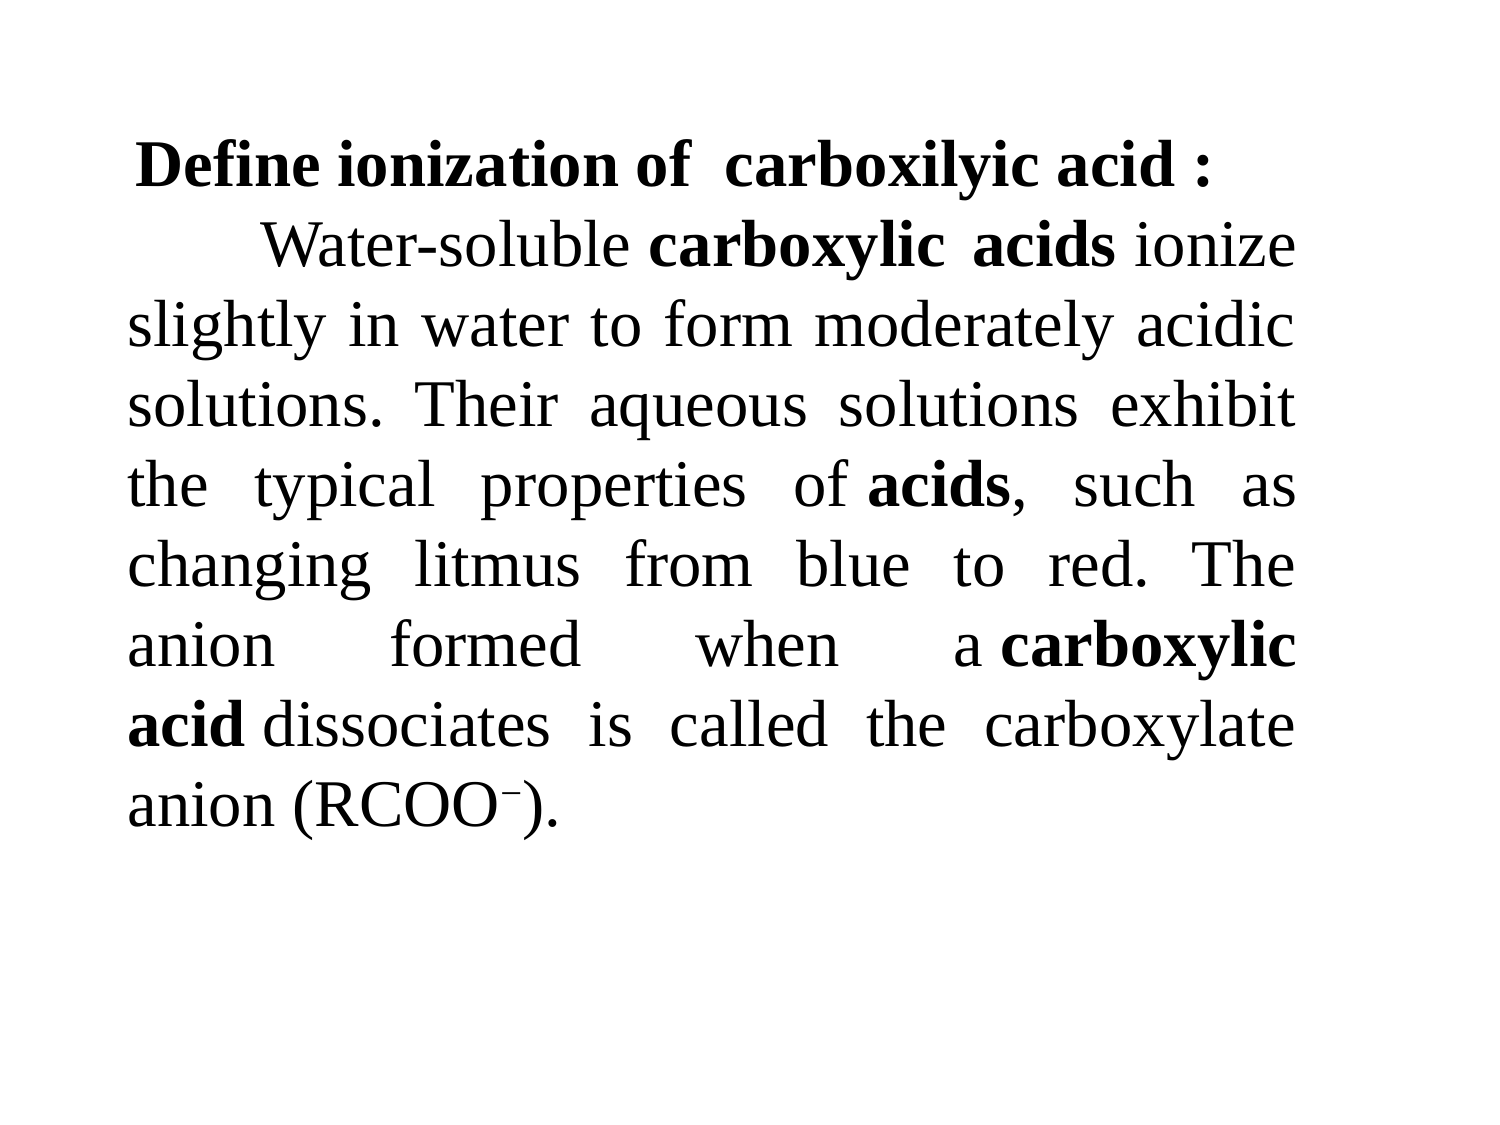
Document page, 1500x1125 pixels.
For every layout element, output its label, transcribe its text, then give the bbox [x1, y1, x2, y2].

text_box Define ionization of carboxilyic acid : Water-soluble carboxylic acids ionize slightly in water to form moderately acidic solutions. Their aqueous solutions exhibit the typical properties of acids, such as changing litmus from blue to red. The anion formed when a carboxylic acid dissociates is called the carboxylate anion (RCOO−). [112, 112, 1313, 1007]
